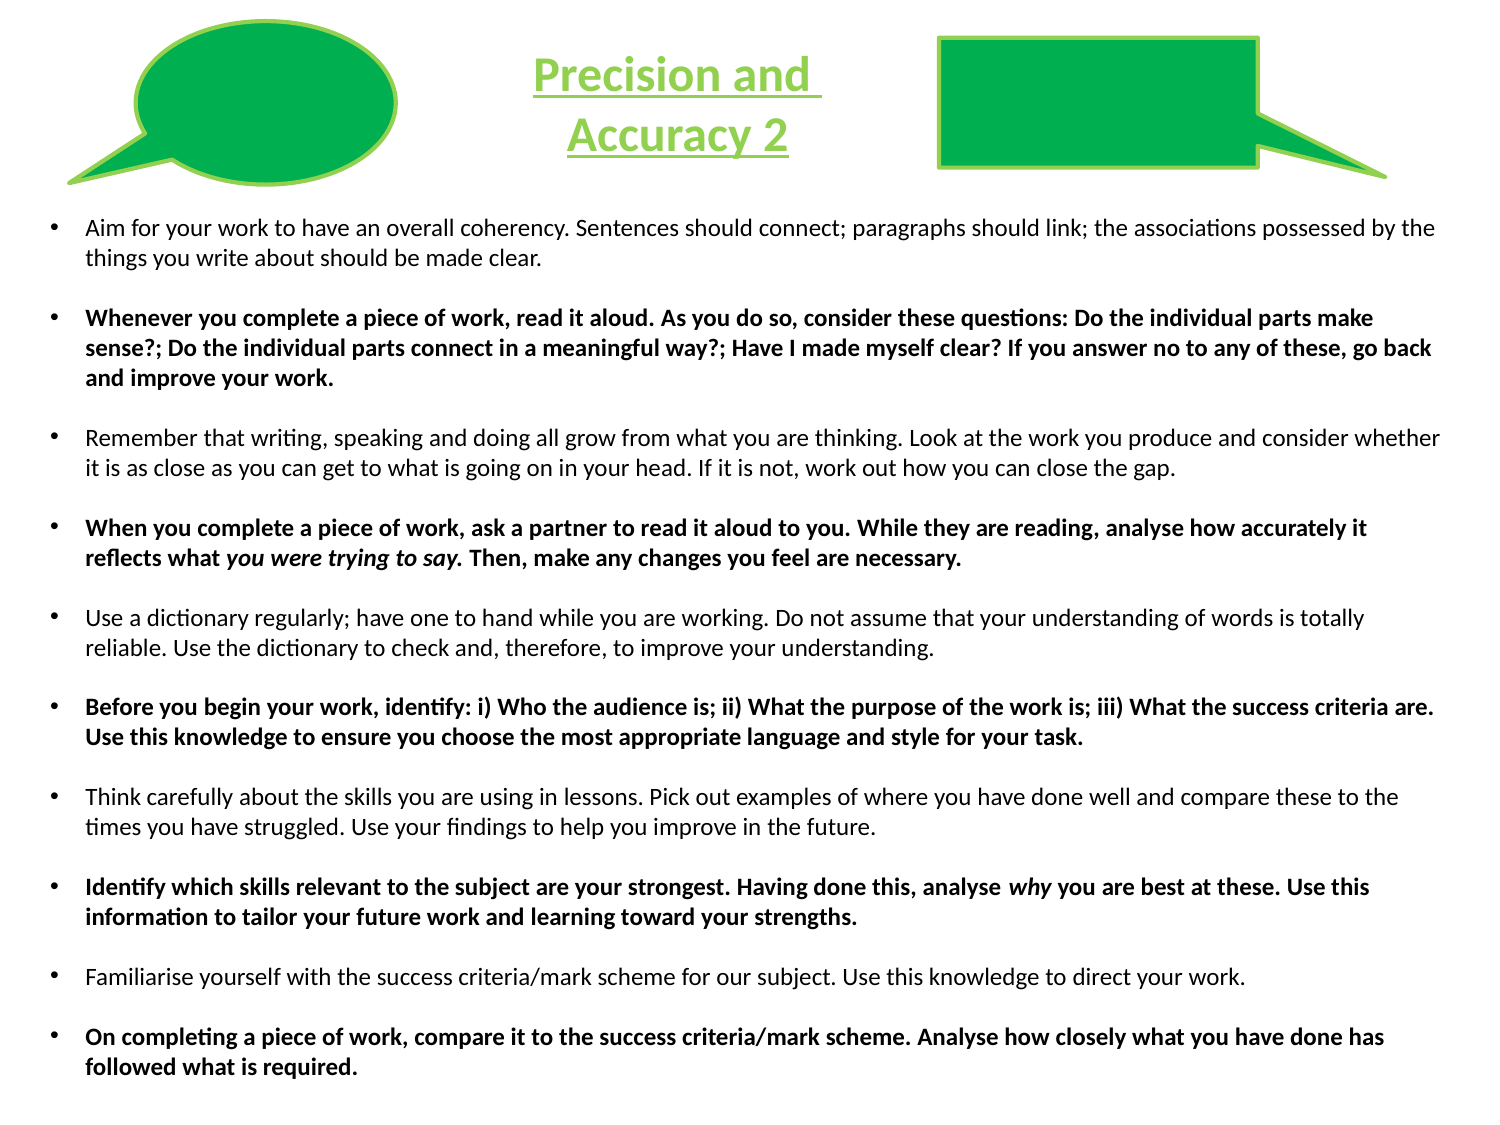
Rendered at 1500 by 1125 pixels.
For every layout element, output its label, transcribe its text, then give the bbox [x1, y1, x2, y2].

text_box Precision and Accuracy 2 [394, 34, 962, 170]
text_box Aim for your work to have an overall coherency. Sentences should connect; paragraphs should link; the associations possessed by the things you write about should be made clear. Whenever you complete a piece of work, read it aloud. As you do so, consider these questions: Do the individual parts make sense?; Do the individual parts connect in a meaningful way?; Have I made myself clear? If you answer no to any of these, go back and improve your work. Remember that writing, speaking and doing all grow from what you are thinking. Look at the work you produce and consider whether it is as close as you can get to what is going on in your head. If it is not, work out how you can close the gap. When you complete a piece of work, ask a partner to read it aloud to you. While they are reading, analyse how accurately it reflects what you were trying to say. Then, make any changes you feel are necessary. Use a dictionary regularly; have one to hand while you are working. Do not assume that your understanding of words is totally reliable. Use the dictionary to check and, therefore, to improve your understanding. Before you begin your work, identify: i) Who the audience is; ii) What the purpose of the work is; iii) What the success criteria are. Use this knowledge to ensure you choose the most appropriate language and style for your task. Think carefully about the skills you are using in lessons. Pick out examples of where you have done well and compare these to the times you have struggled. Use your findings to help you improve in the future. Identify which skills relevant to the subject are your strongest. Having done this, analyse why you are best at these. Use this information to tailor your future work and learning toward your strengths. Familiarise yourself with the success criteria/mark scheme for our subject. Use this knowledge to direct your work. On completing a piece of work, compare it to the success criteria/mark scheme. Analyse how closely what you have done has followed what is required. [35, 204, 1465, 1088]
text_box [936, 35, 1388, 180]
text_box [67, 18, 398, 187]
